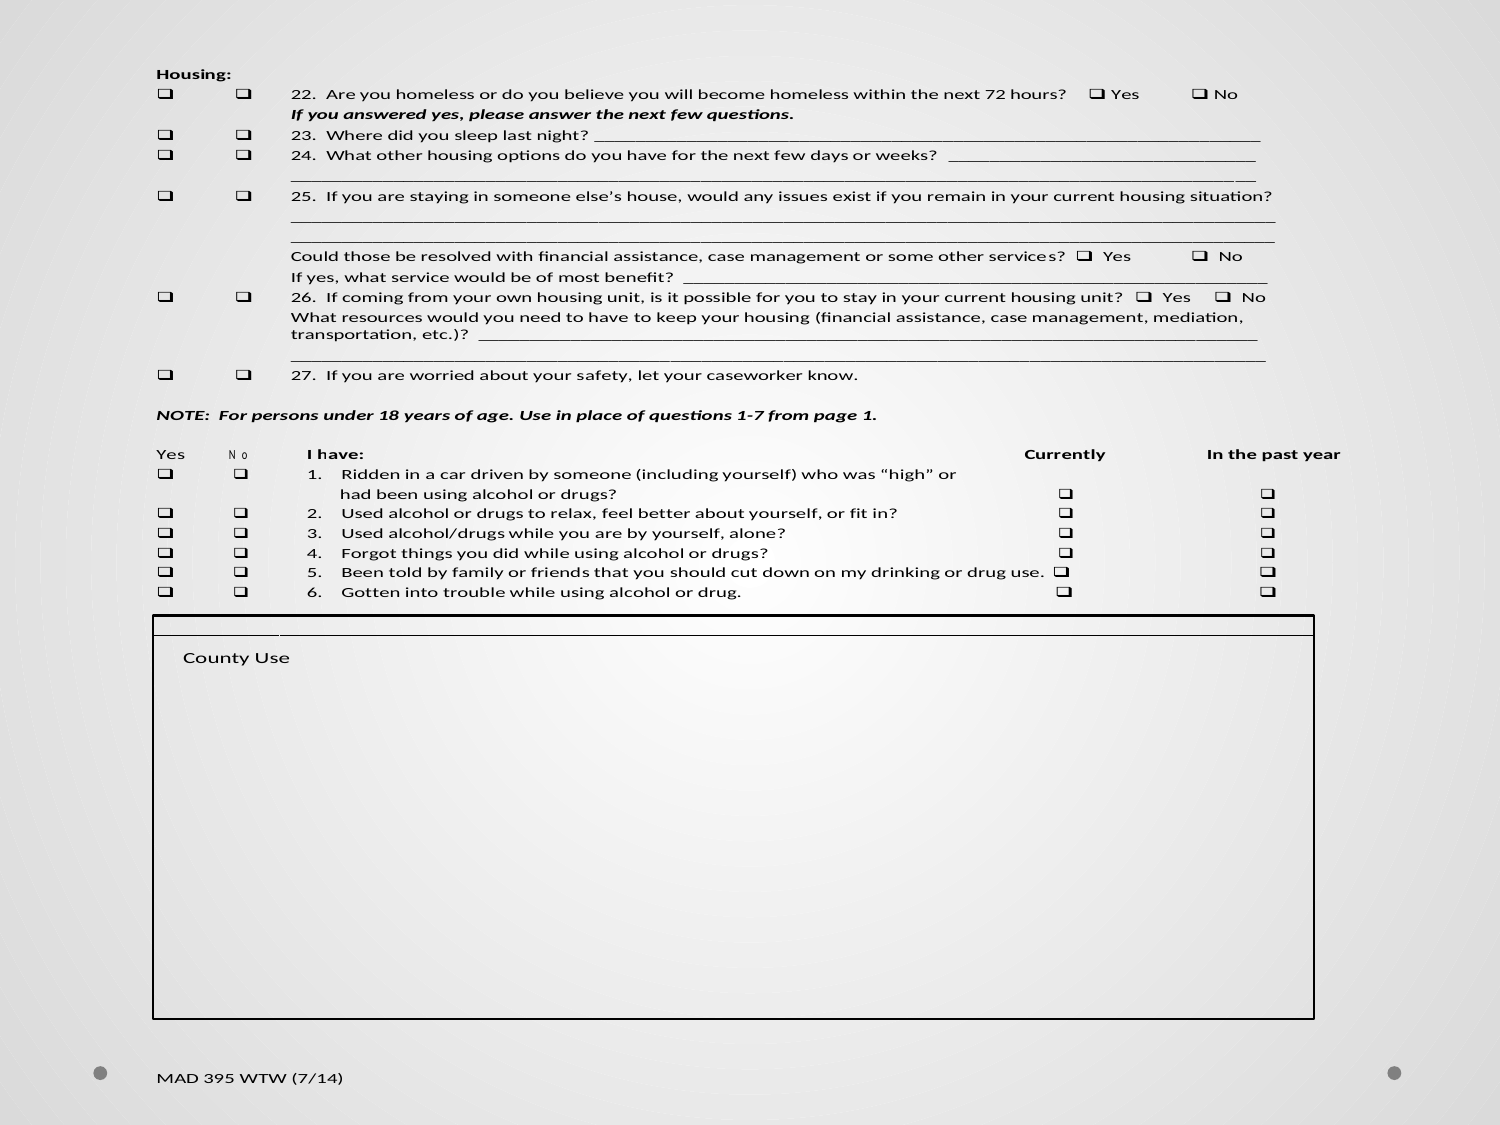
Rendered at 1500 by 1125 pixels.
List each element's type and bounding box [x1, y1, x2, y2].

picture [139, 62, 1361, 1088]
